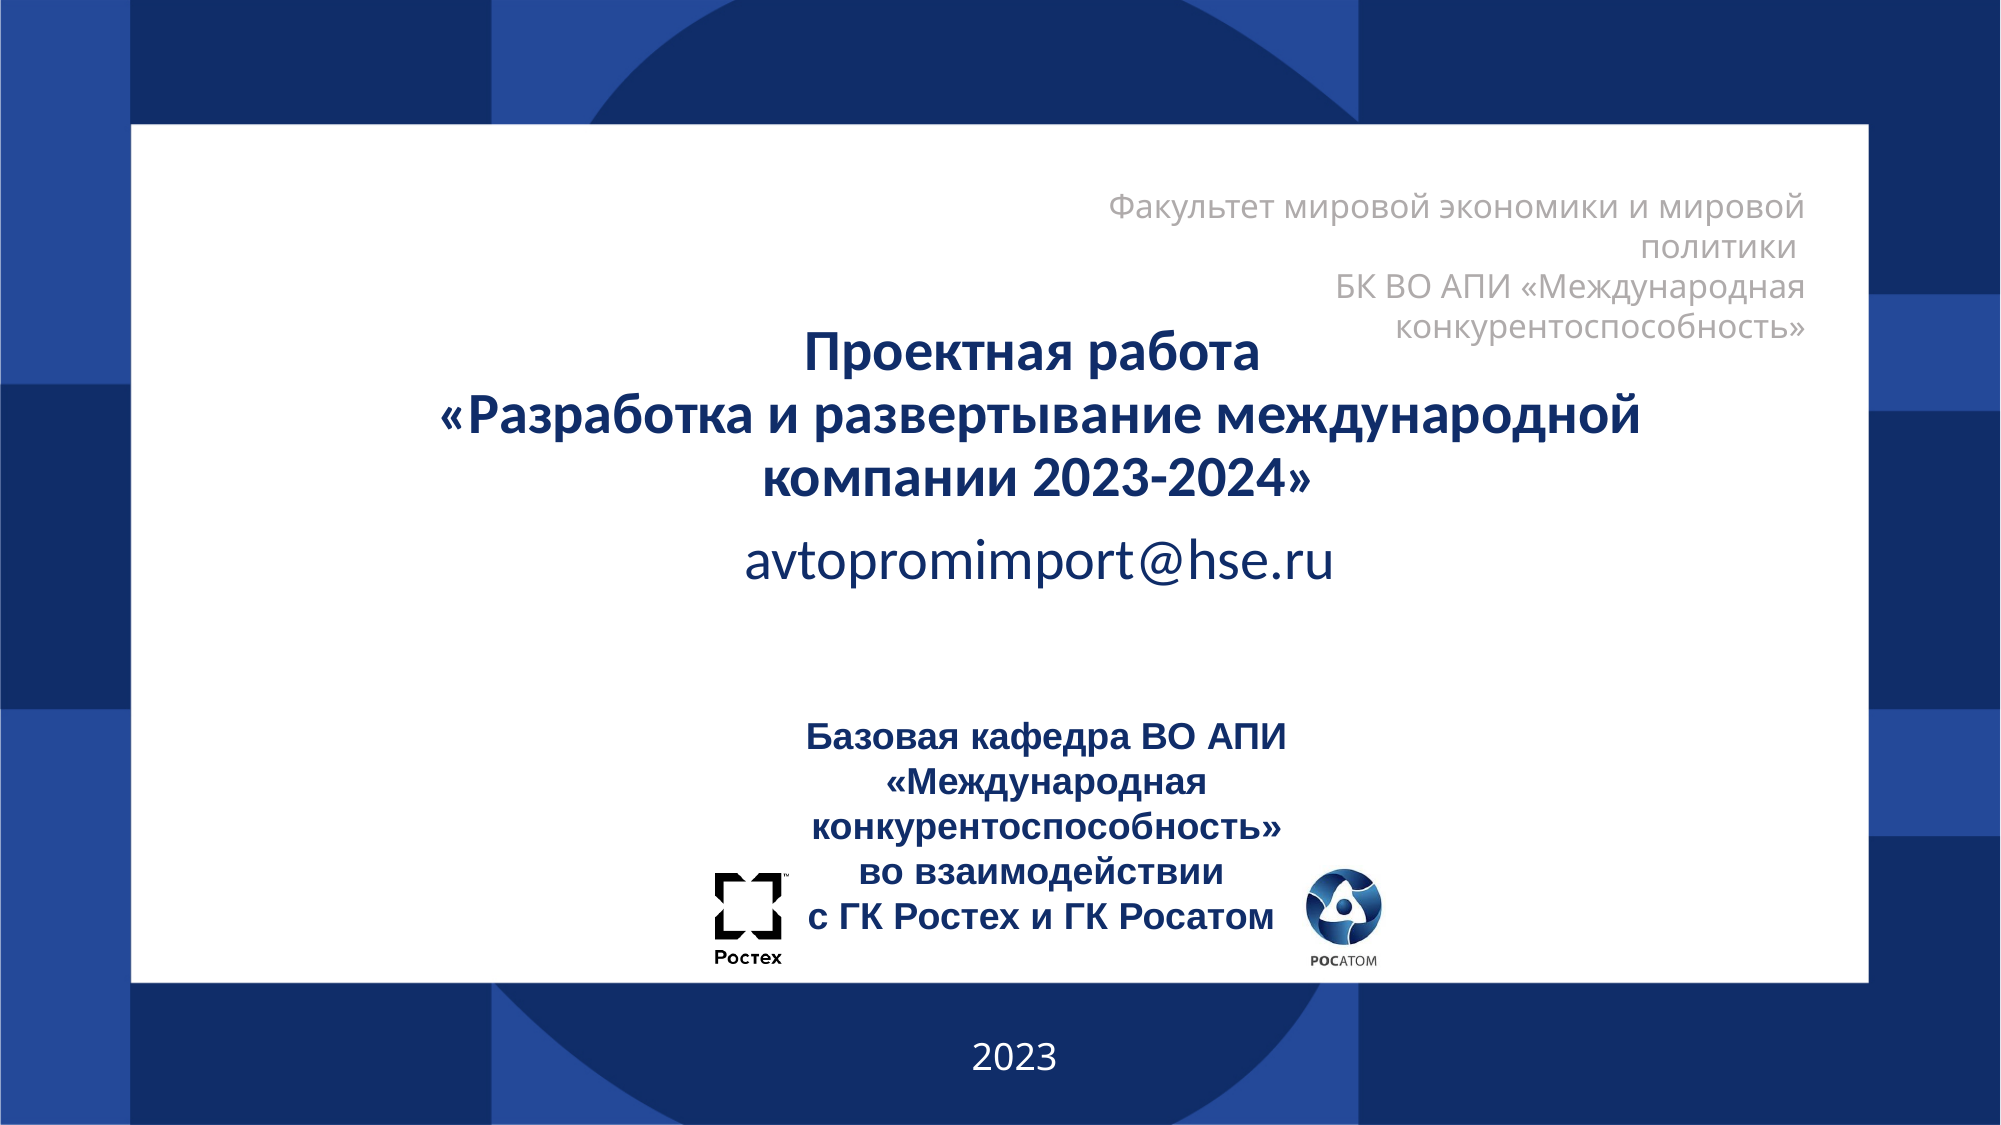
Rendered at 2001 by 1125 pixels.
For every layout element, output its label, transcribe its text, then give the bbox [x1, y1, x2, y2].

text_box Базовая кафедра ВО АПИ «Международная конкурентоспособность» во взаимодействии с ГК Ростех и ГК Росатом [668, 704, 1426, 945]
text_box Факультет мировой экономики и мировой политики БК ВО АПИ «Международная конкурентоспособность» [999, 178, 1822, 353]
text_box Проектная работа «Разработка и развертывание международной компании 2023-2024» avtopromimport@hse.ru [311, 312, 1769, 681]
text_box 2023 [514, 1025, 1515, 1086]
picture [0, 0, 2001, 1125]
